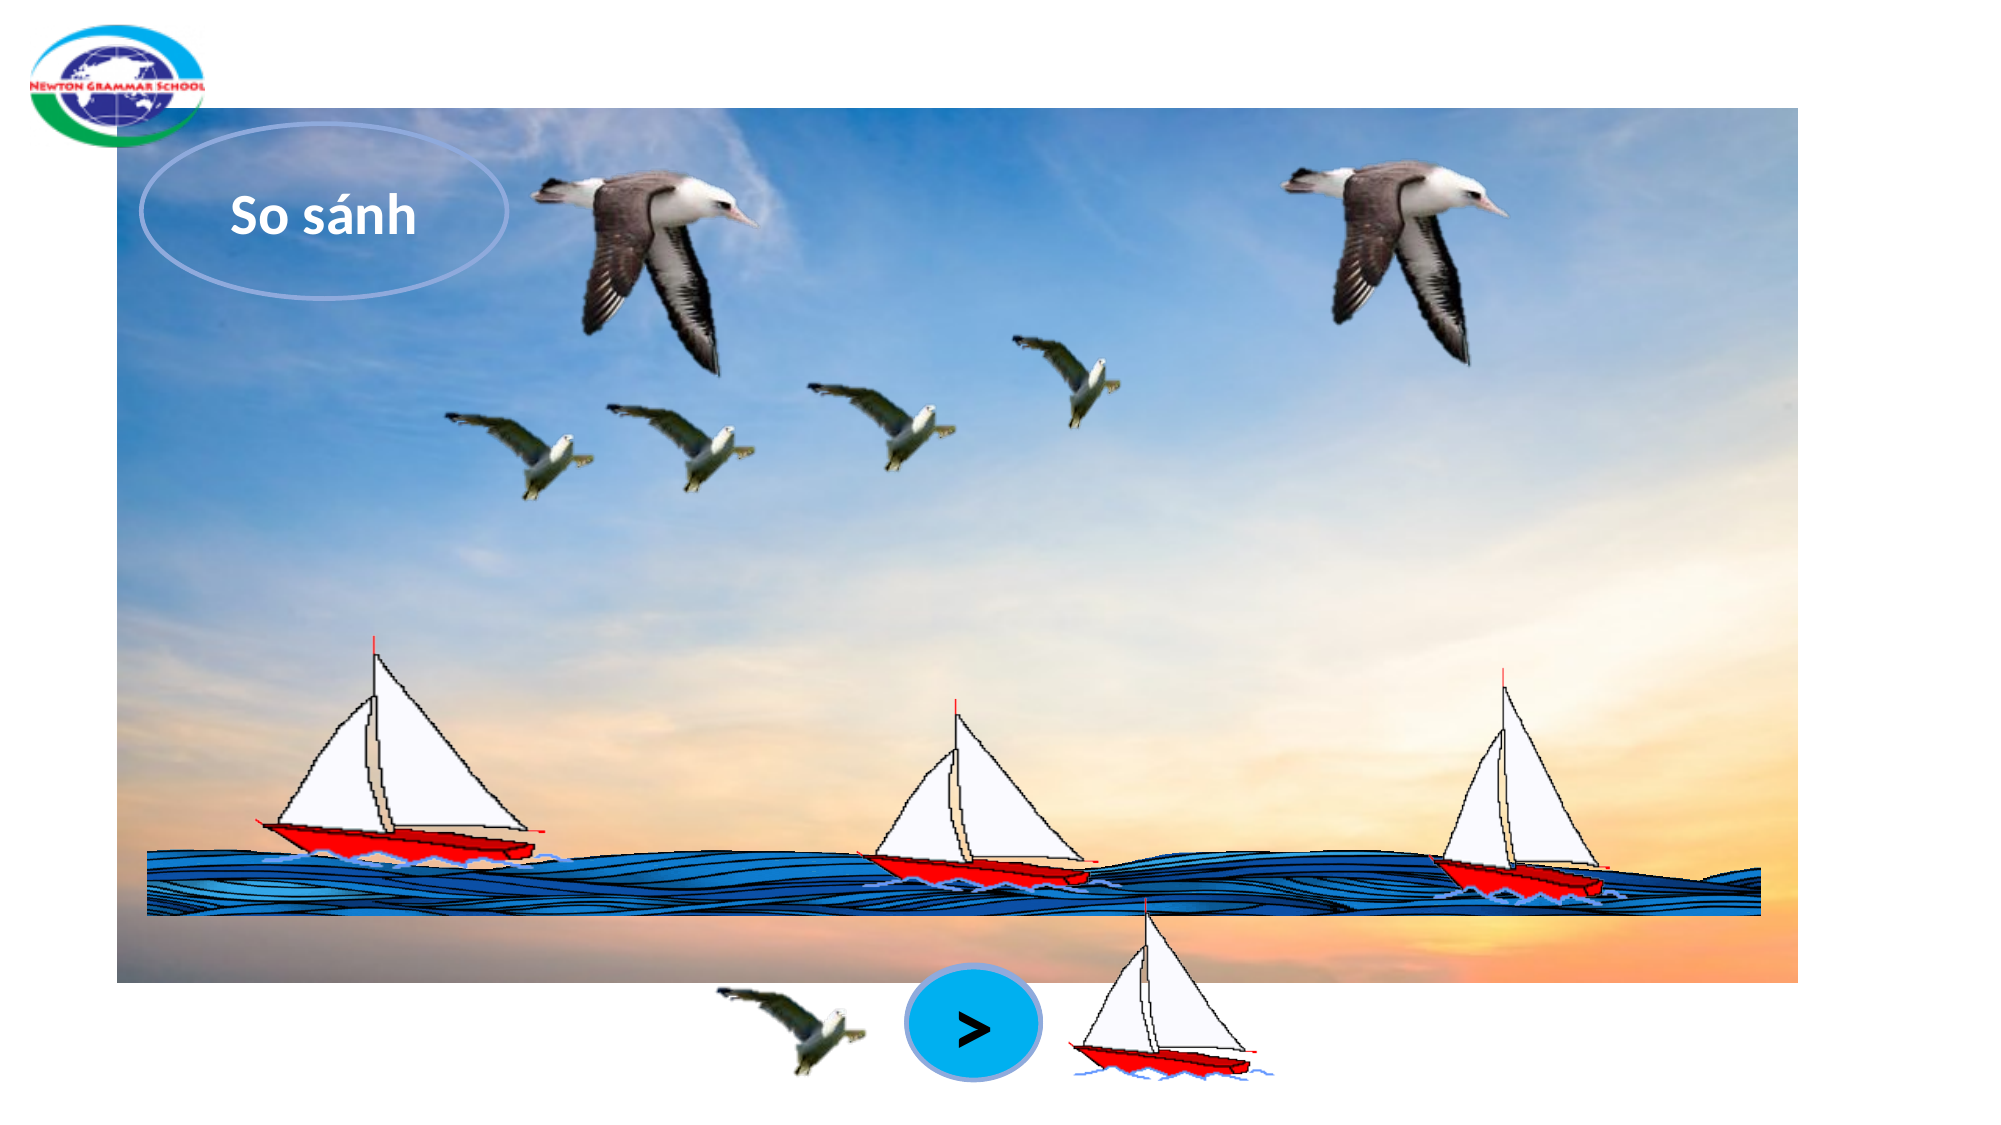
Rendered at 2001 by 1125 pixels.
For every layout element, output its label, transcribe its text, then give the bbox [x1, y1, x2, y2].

picture [30, 0, 1798, 1093]
text_box > [905, 983, 1042, 1082]
text_box [1054, 983, 1286, 1089]
